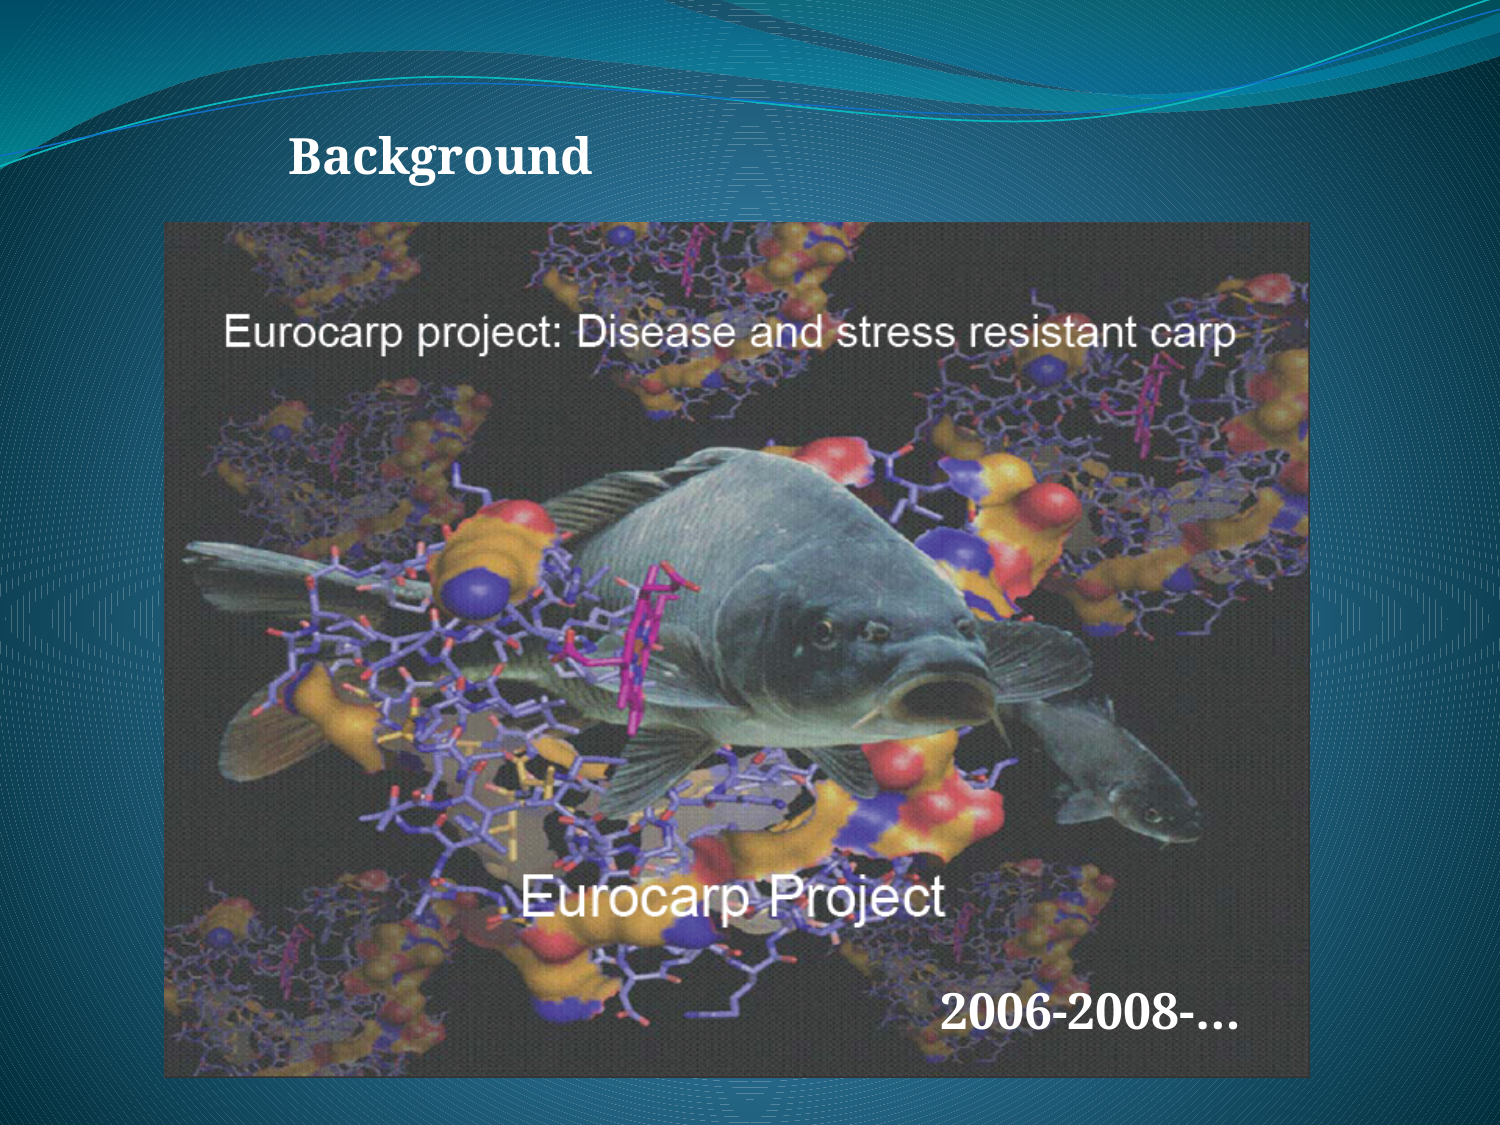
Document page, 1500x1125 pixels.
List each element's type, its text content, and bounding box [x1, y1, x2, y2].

text_box Background [274, 117, 609, 192]
picture [163, 222, 1310, 1078]
